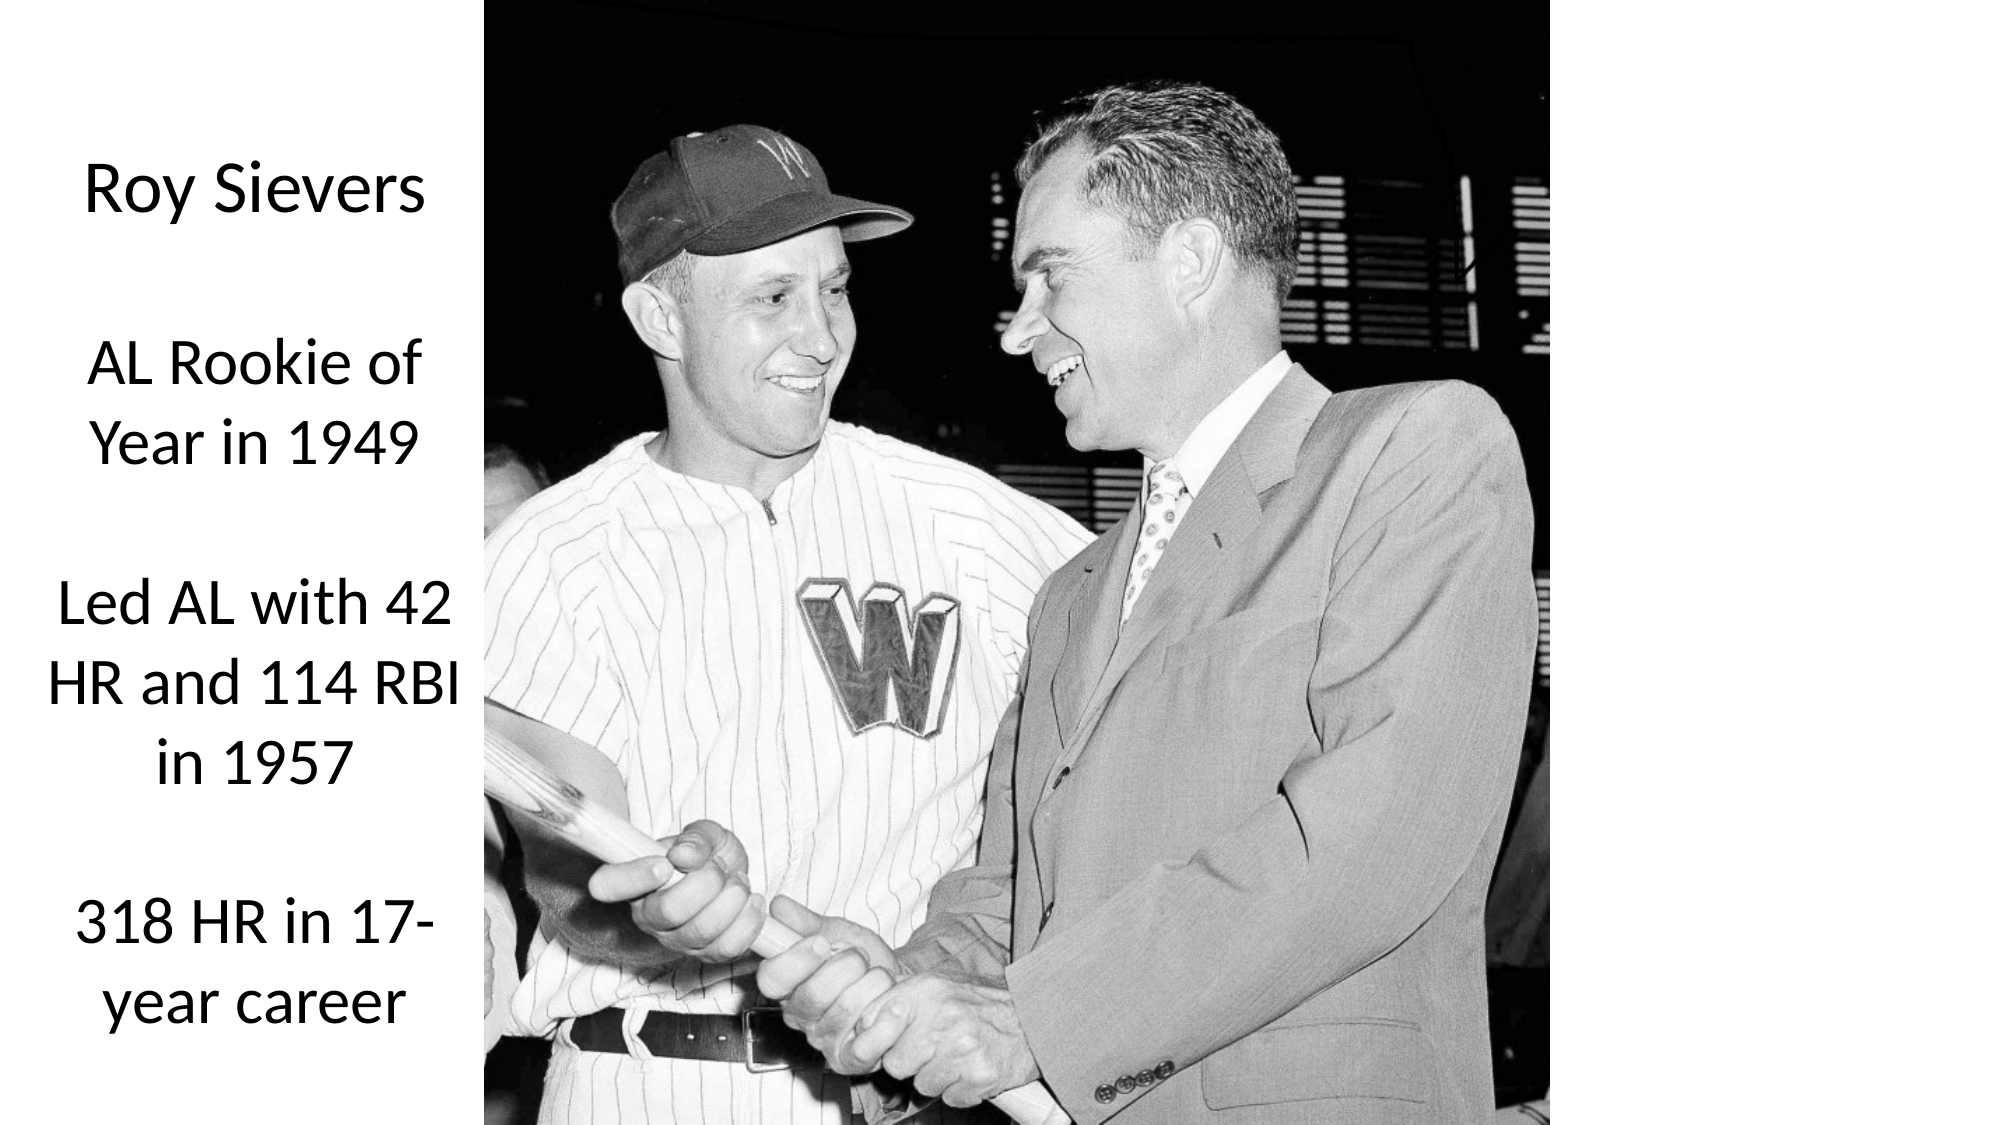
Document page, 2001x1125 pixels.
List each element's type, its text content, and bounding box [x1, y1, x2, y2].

picture [484, 0, 1550, 1125]
text_box Roy Sievers AL Rookie of Year in 1949 Led AL with 42 HR and 114 RBI in 1957 318 HR in 17-year career [25, 130, 484, 1125]
